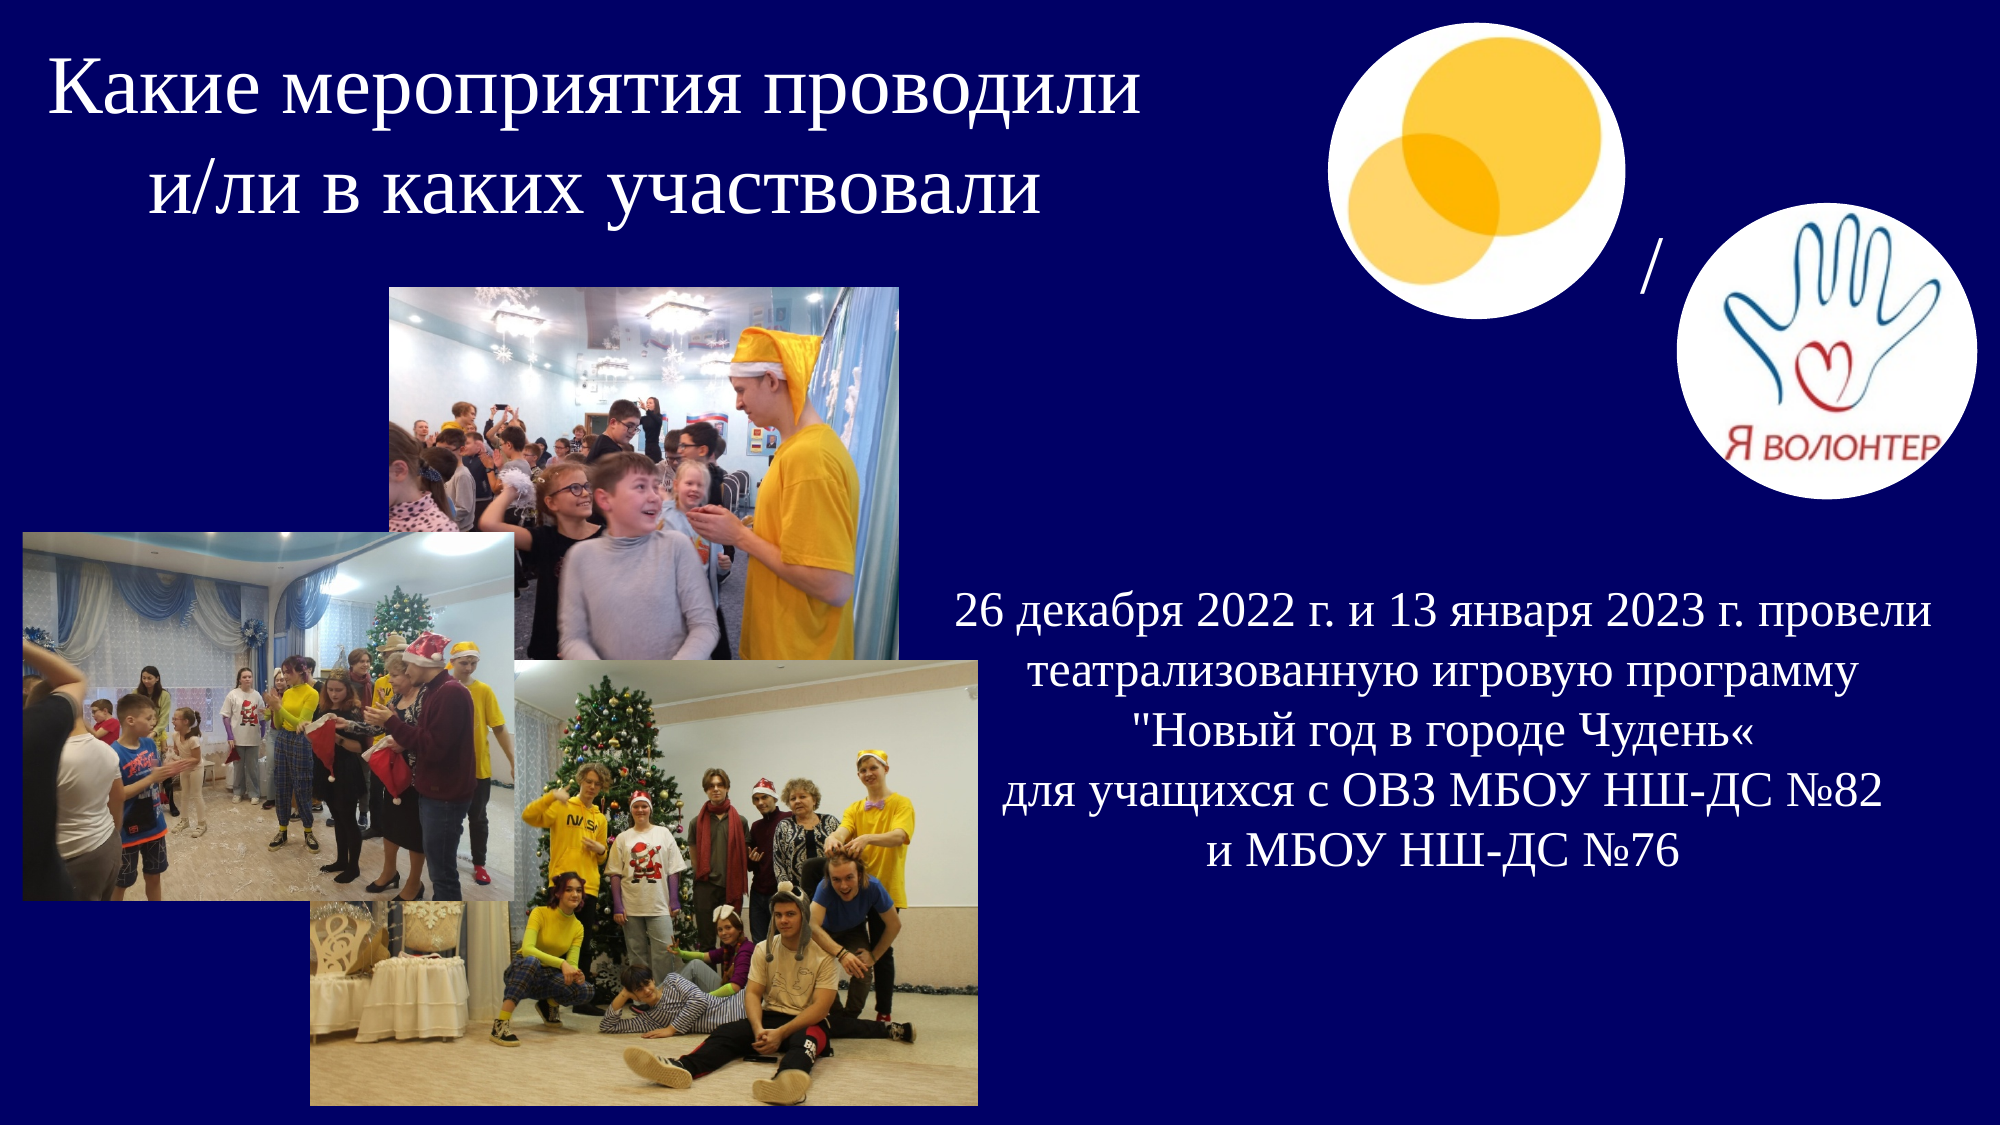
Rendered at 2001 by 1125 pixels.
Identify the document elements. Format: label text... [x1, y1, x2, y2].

picture [1676, 202, 1978, 500]
picture [1327, 22, 1626, 320]
picture [22, 287, 978, 1106]
text_box Какие мероприятия проводили и/ли в каких участвовали [22, 22, 1169, 238]
text_box / [1626, 202, 1676, 318]
text_box 26 декабря 2022 г. и 13 января 2023 г. провели театрализованную игровую программу "Новый год в городе Чудень« для учащихся с ОВЗ МБОУ НШ-ДС №82 и МБОУ НШ-ДС №76 [899, 569, 2000, 885]
